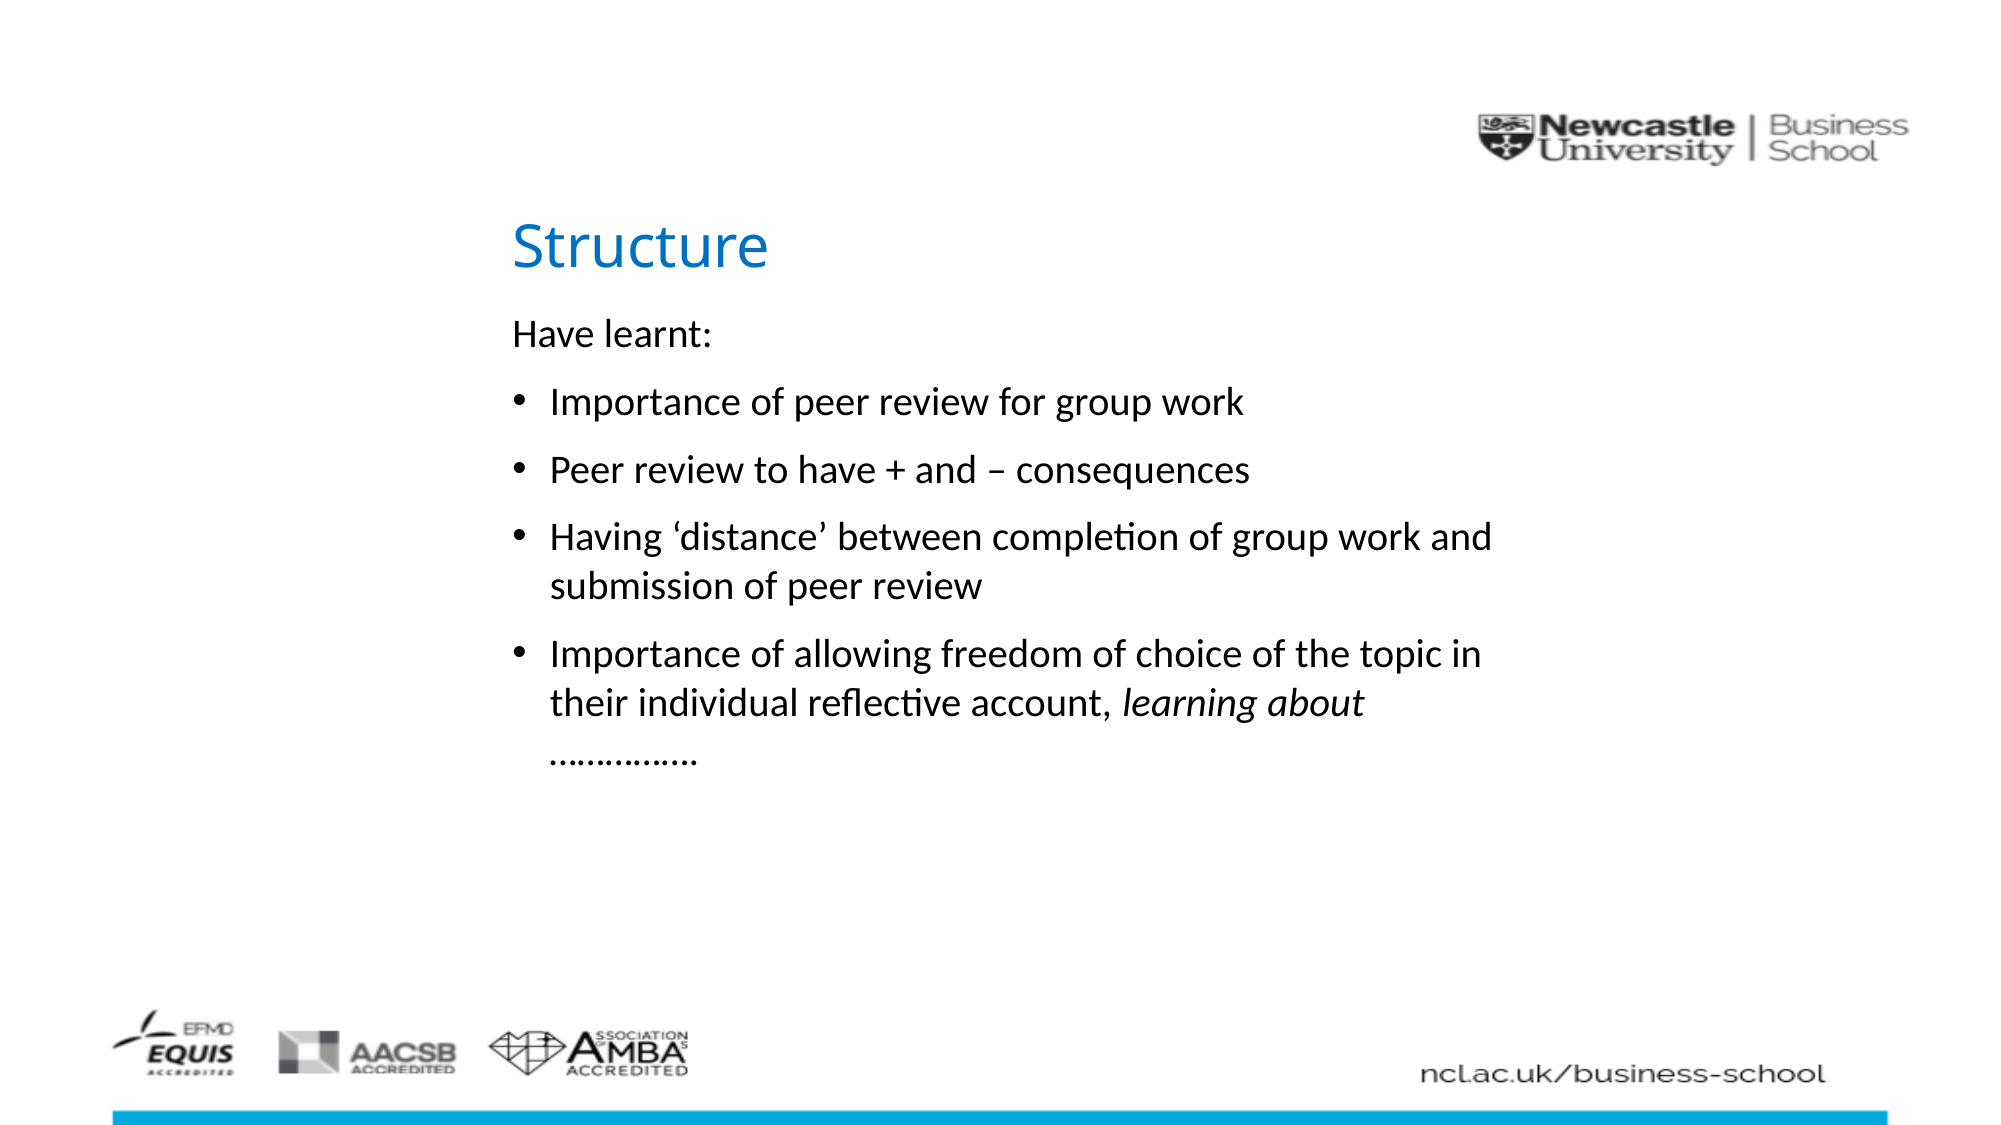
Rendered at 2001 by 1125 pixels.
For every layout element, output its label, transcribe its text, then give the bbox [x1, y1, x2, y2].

title Structure [497, 197, 1468, 299]
list Have learnt: Importance of peer review for group work Peer review to have + and – consequences Having ‘distance’ between completion of group work and submission of peer review Importance of allowing freedom of choice of the topic in their individual reflective account, learning about ……………. [497, 299, 1524, 915]
picture [0, 0, 2001, 1125]
